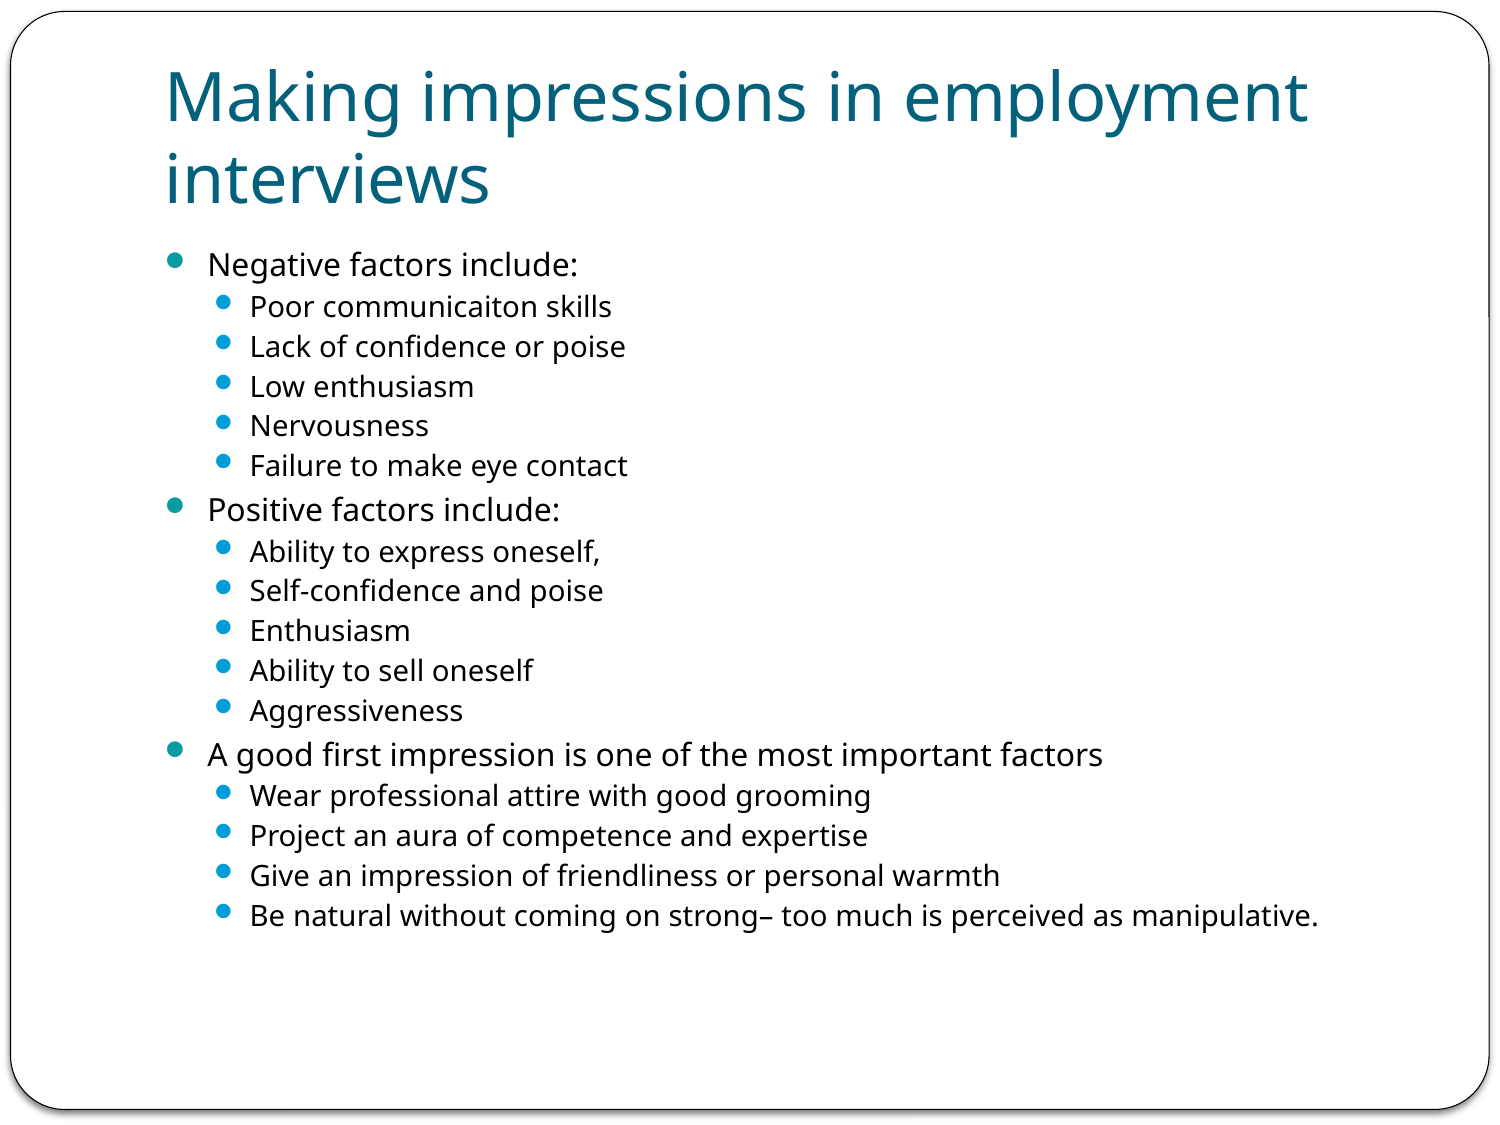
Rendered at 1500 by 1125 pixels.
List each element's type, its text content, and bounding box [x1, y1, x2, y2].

list Negative factors include: Poor communicaiton skills Lack of confidence or poise Low enthusiasm Nervousness Failure to make eye contact Positive factors include: Ability to express oneself, Self-confidence and poise Enthusiasm Ability to sell oneself Aggressiveness A good first impression is one of the most important factors Wear professional attire with good grooming Project an aura of competence and expertise Give an impression of friendliness or personal warmth Be natural without coming on strong– too much is perceived as manipulative. [150, 237, 1425, 988]
title Making impressions in employment interviews [150, 45, 1425, 233]
